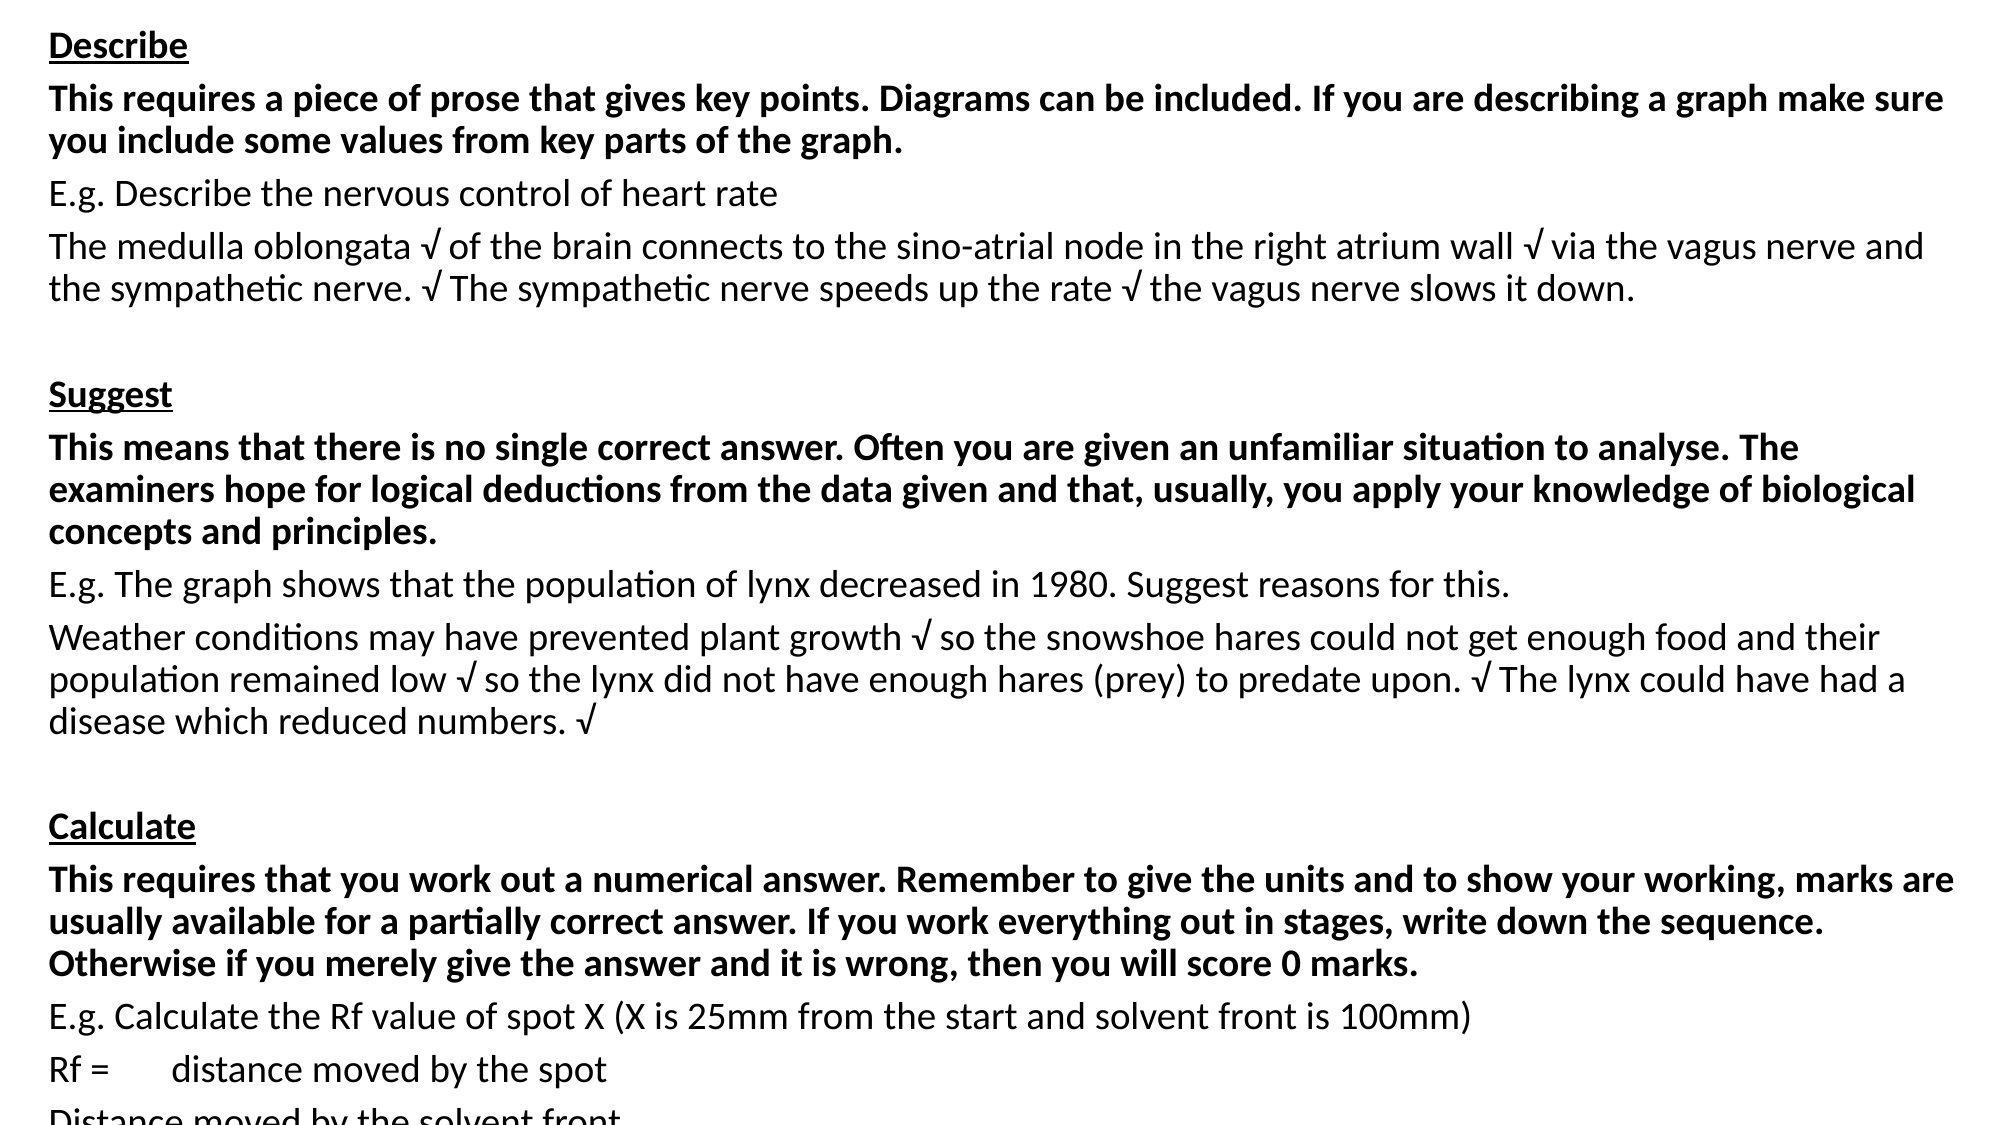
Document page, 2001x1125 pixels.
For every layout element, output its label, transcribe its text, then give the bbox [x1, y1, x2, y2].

list Describe This requires a piece of prose that gives key points. Diagrams can be included. If you are describing a graph make sure you include some values from key parts of the graph. E.g. Describe the nervous control of heart rate The medulla oblongata √ of the brain connects to the sino-atrial node in the right atrium wall √ via the vagus nerve and the sympathetic nerve. √ The sympathetic nerve speeds up the rate √ the vagus nerve slows it down. Suggest This means that there is no single correct answer. Often you are given an unfamiliar situation to analyse. The examiners hope for logical deductions from the data given and that, usually, you apply your knowledge of biological concepts and principles. E.g. The graph shows that the population of lynx decreased in 1980. Suggest reasons for this. Weather conditions may have prevented plant growth √ so the snowshoe hares could not get enough food and their population remained low √ so the lynx did not have enough hares (prey) to predate upon. √ The lynx could have had a disease which reduced numbers. √ Calculate This requires that you work out a numerical answer. Remember to give the units and to show your working, marks are usually available for a partially correct answer. If you work everything out in stages, write down the sequence. Otherwise if you merely give the answer and it is wrong, then you will score 0 marks. E.g. Calculate the Rf value of spot X (X is 25mm from the start and solvent front is 100mm) Rf = distance moved by the spot Distance moved by the solvent front [33, 17, 1975, 1125]
